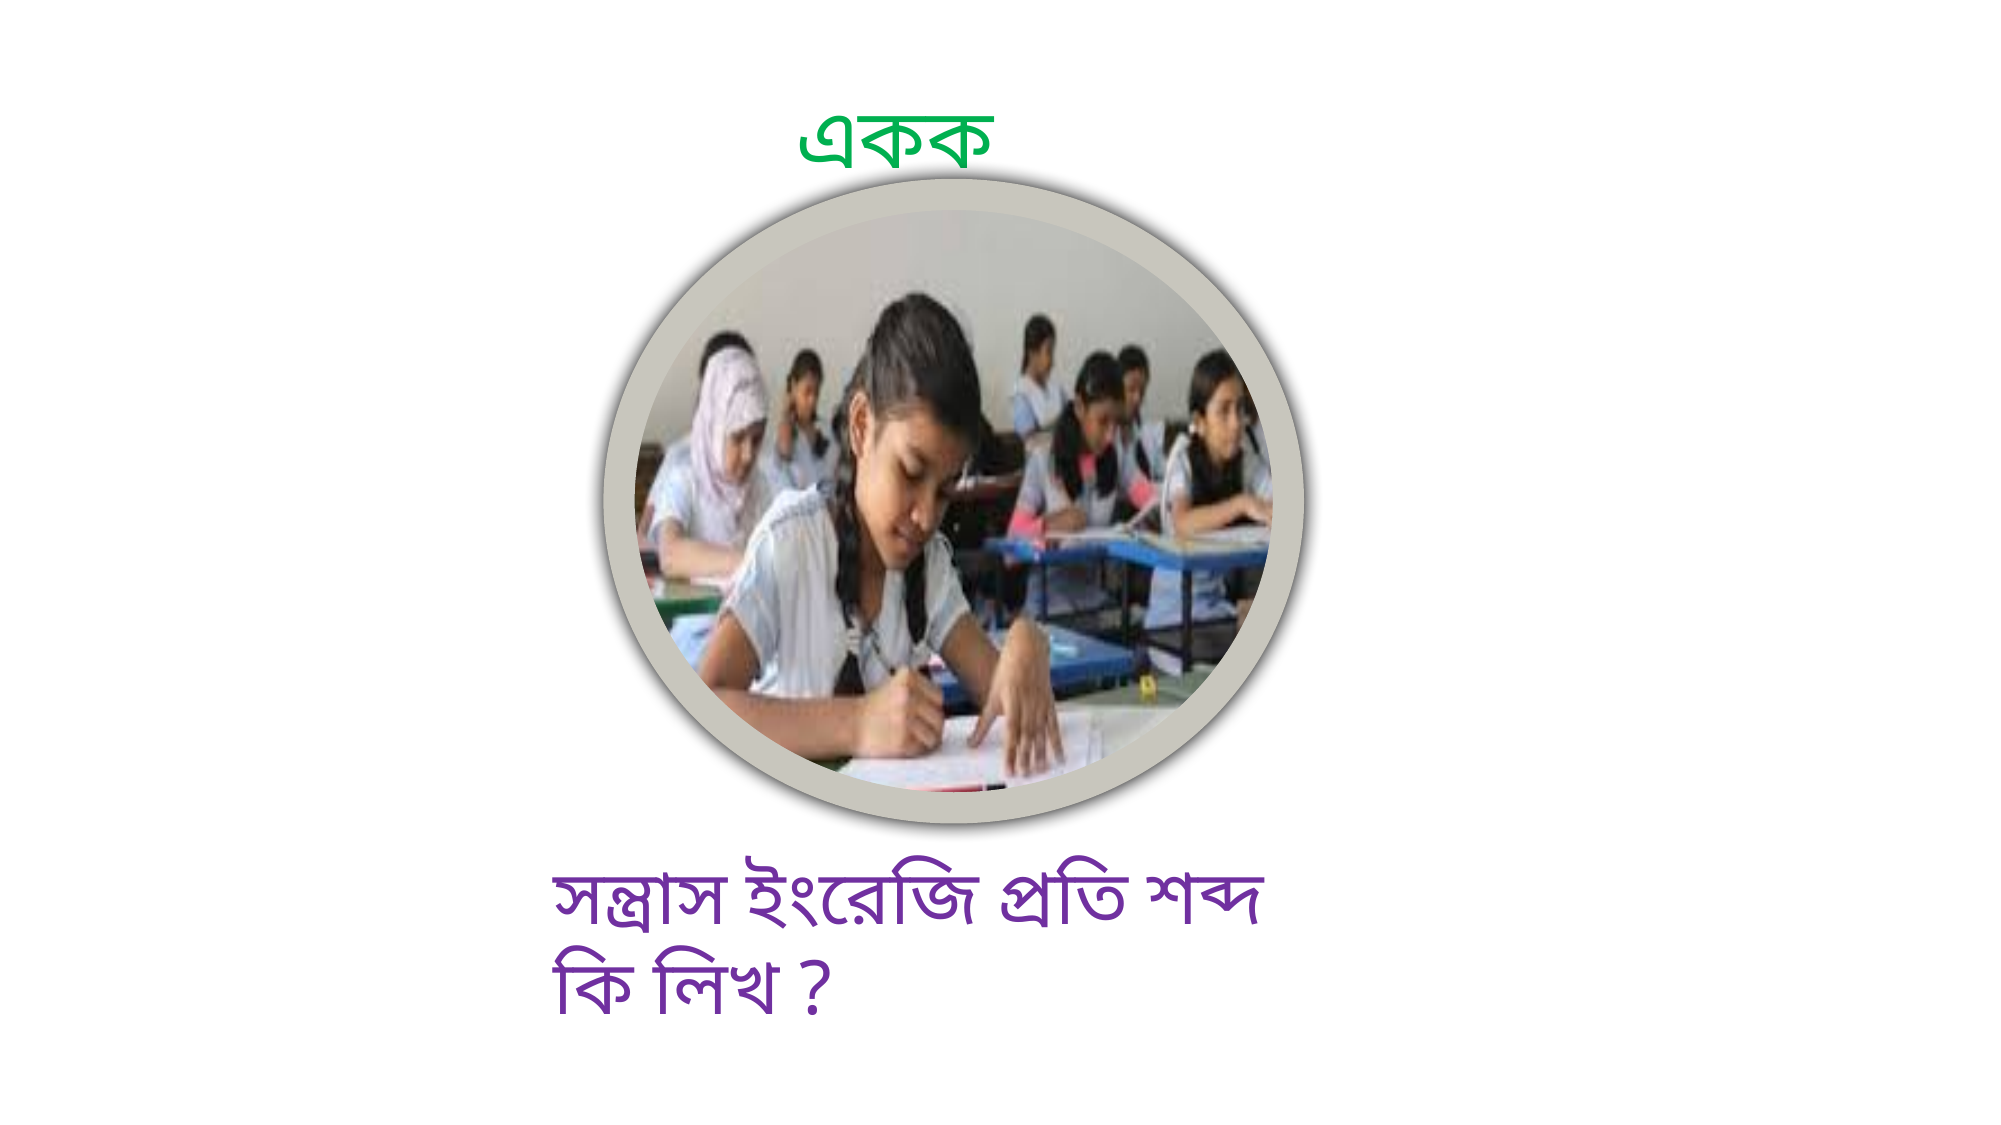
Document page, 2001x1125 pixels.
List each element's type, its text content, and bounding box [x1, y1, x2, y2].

text_box সন্ত্রাস ইংরেজি প্রতি শব্দ কি লিখ ? [538, 841, 1369, 1037]
picture [618, 194, 1289, 808]
text_box একক কাজ [781, 78, 1127, 194]
